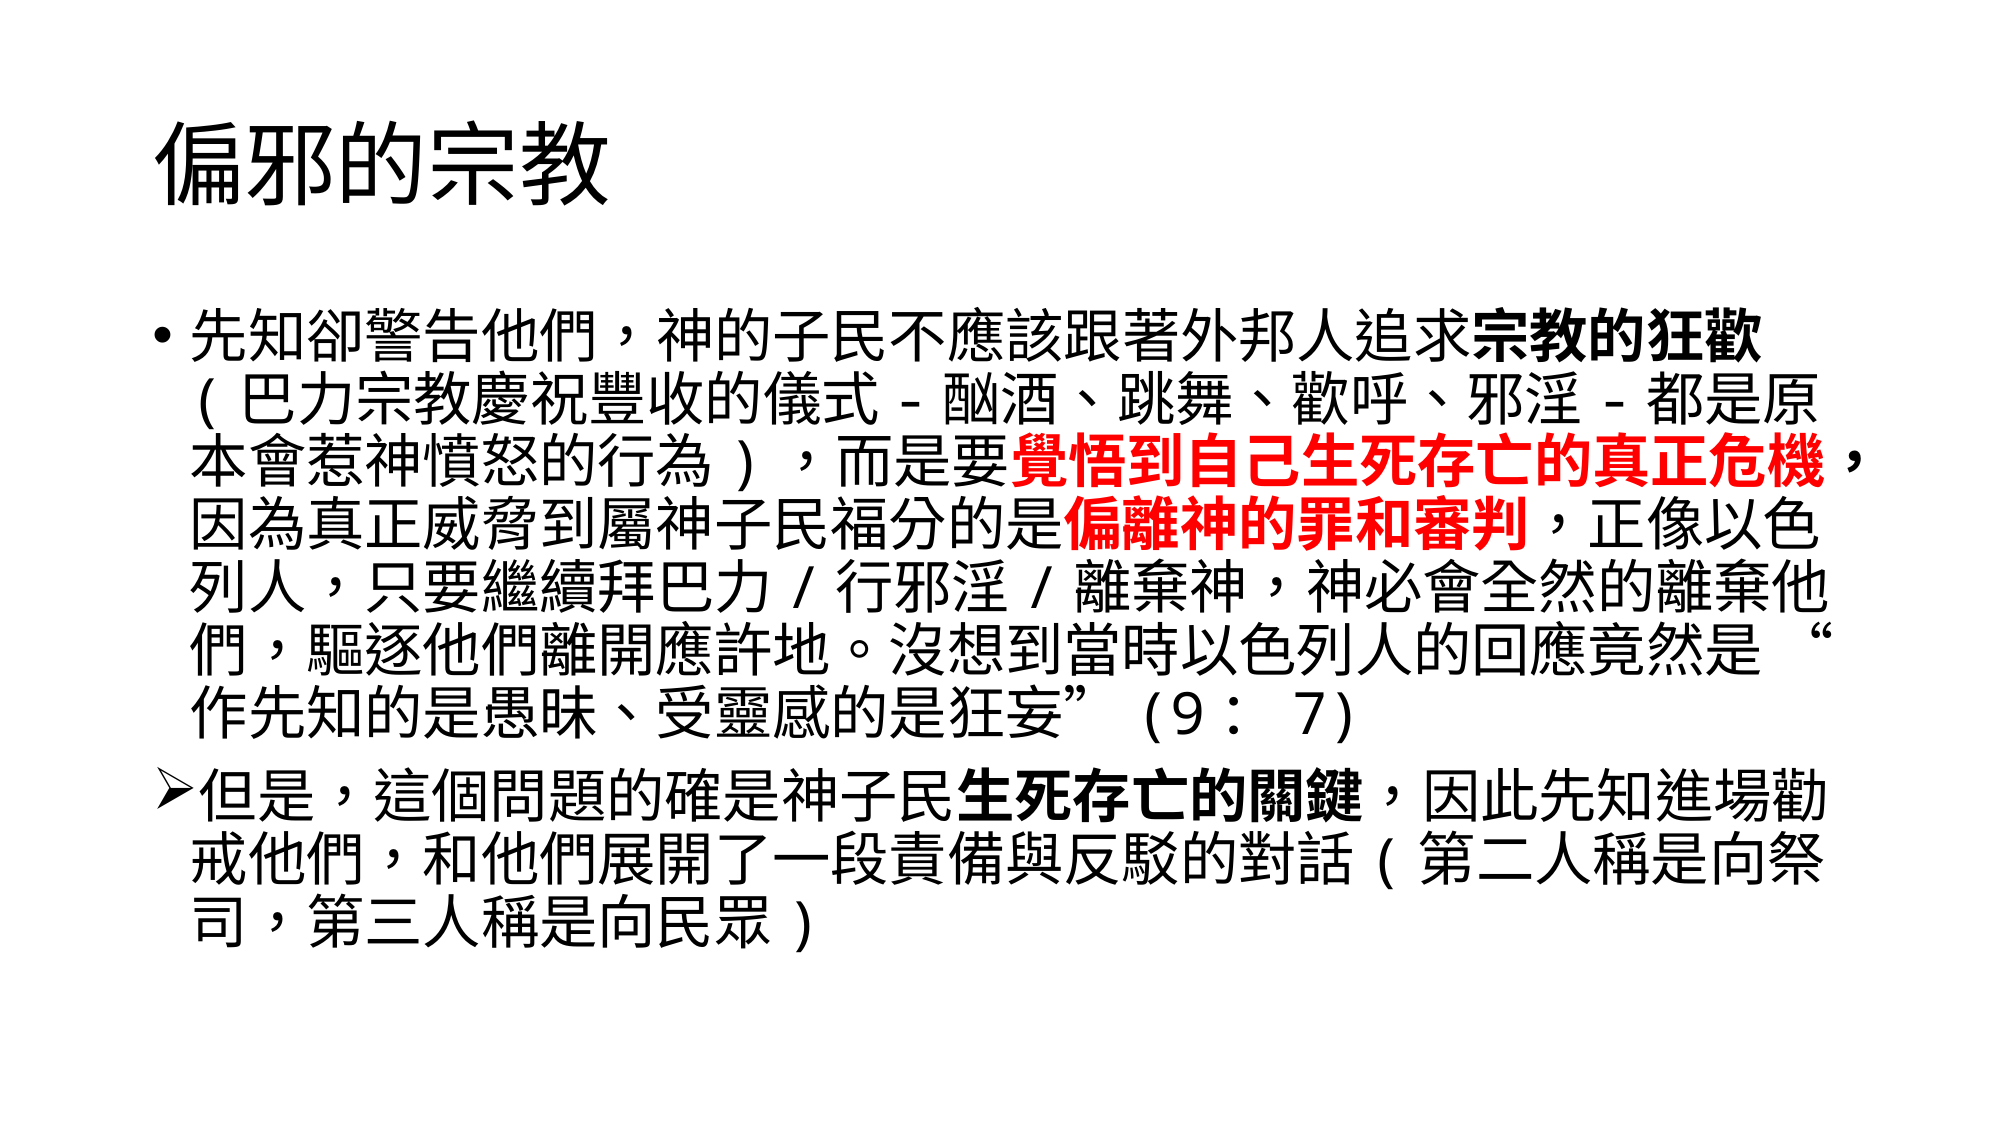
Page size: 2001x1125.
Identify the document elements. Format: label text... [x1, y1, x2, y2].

list 先知卻警告他們，神的子民不應該跟著外邦人追求宗教的狂歡(巴力宗教慶祝豐收的儀式-酗酒、跳舞、歡呼、邪淫-都是原本會惹神憤怒的行為)，而是要覺悟到自己生死存亡的真正危機，因為真正威脅到屬神子民福分的是偏離神的罪和審判，正像以色列人，只要繼續拜巴力/行邪淫/離棄神，神必會全然的離棄他們，驅逐他們離開應許地。沒想到當時以色列人的回應竟然是 “作先知的是愚昧、受靈感的是狂妄”(9：7) 但是，這個問題的確是神子民生死存亡的關鍵，因此先知進場勸戒他們，和他們展開了一段責備與反駁的對話(第二人稱是向祭司，第三人稱是向民眾) [137, 299, 1863, 1014]
title 偏邪的宗教 [137, 59, 1863, 278]
